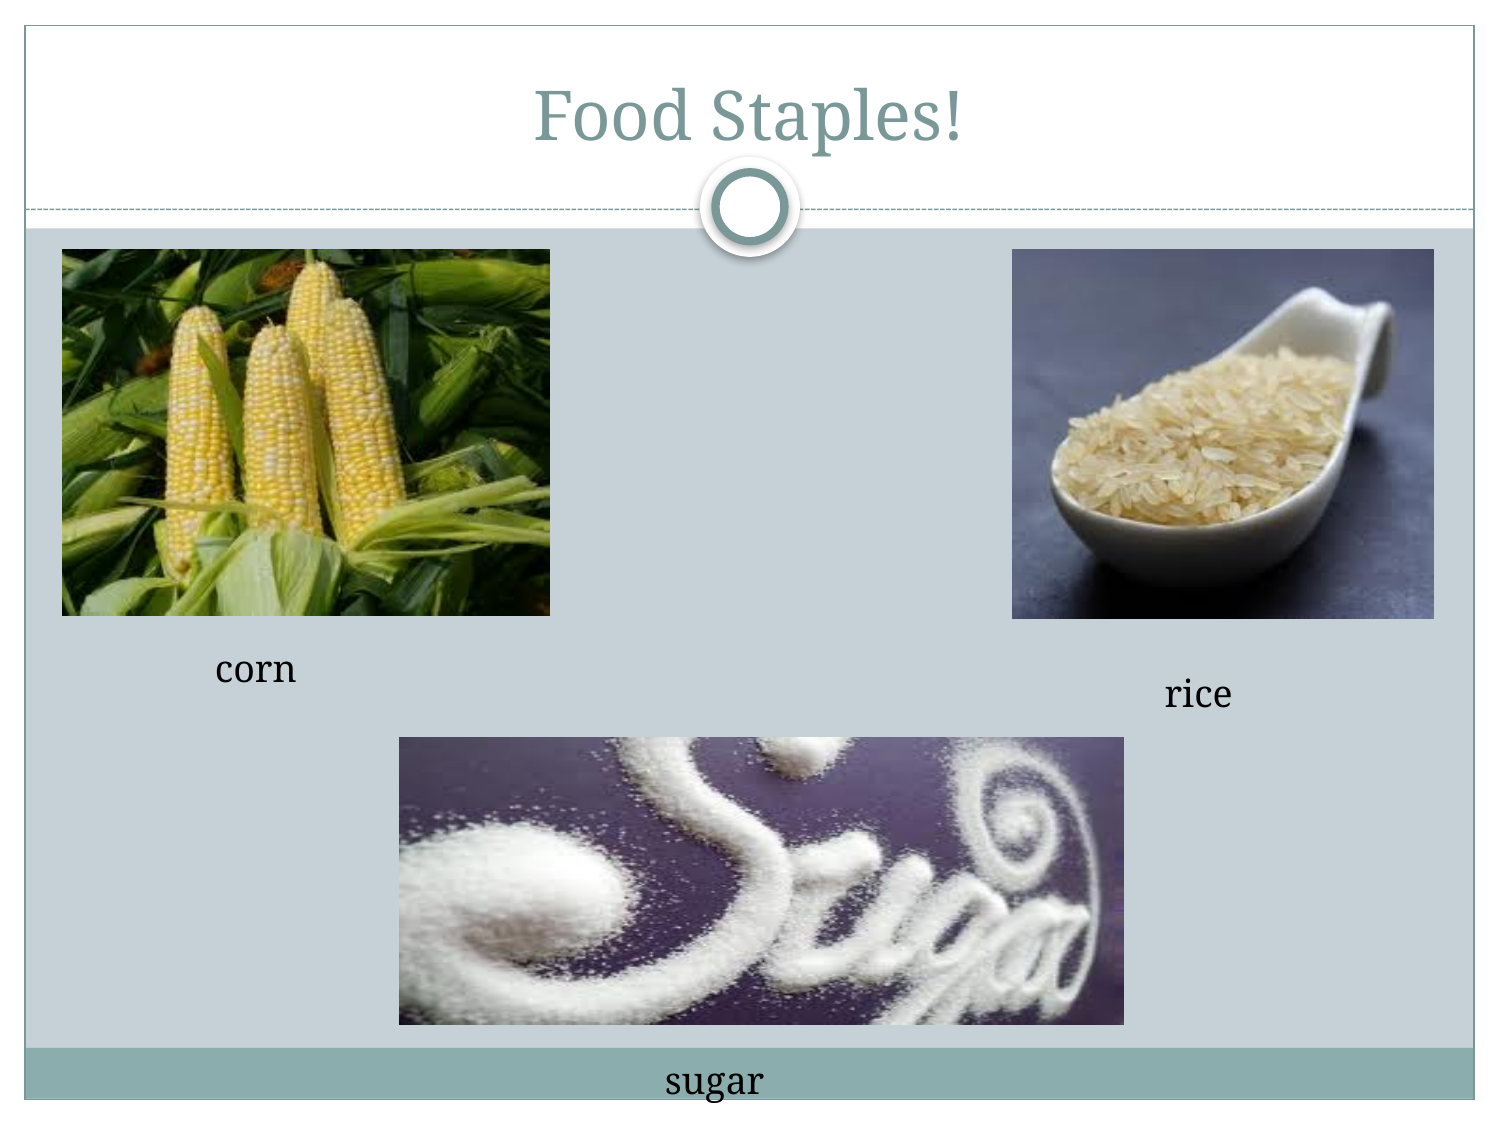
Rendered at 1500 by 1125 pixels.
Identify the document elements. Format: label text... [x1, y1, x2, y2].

picture [399, 737, 1124, 1026]
text_box sugar [650, 1049, 975, 1110]
text_box rice [1149, 662, 1363, 723]
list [62, 249, 551, 616]
picture [1012, 249, 1435, 619]
title Food Staples! [49, 37, 1450, 162]
text_box corn [199, 637, 425, 698]
